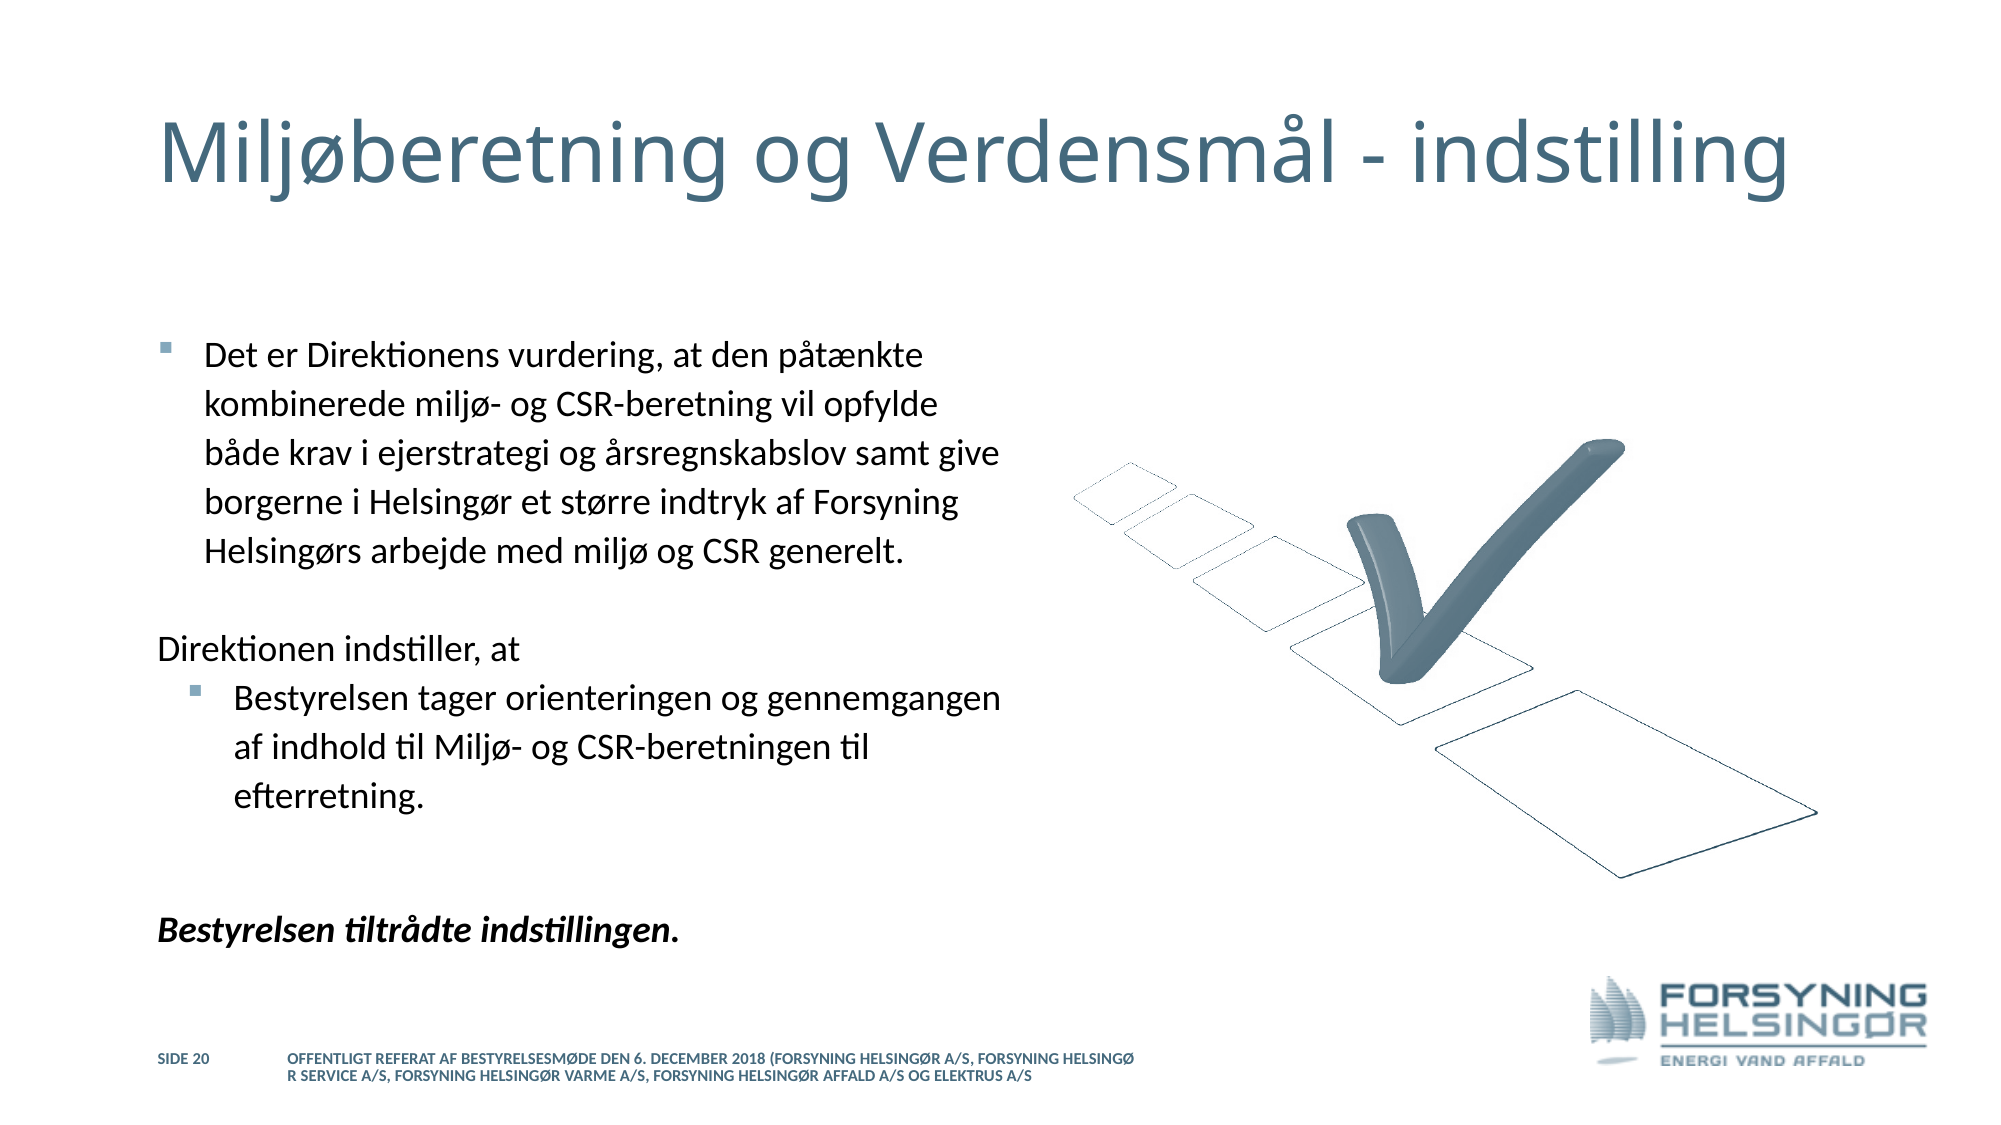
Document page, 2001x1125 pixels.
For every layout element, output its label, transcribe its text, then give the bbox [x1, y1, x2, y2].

picture [1054, 355, 1843, 917]
list Det er Direktionens vurdering, at den påtænkte kombinerede miljø- og CSR-beretning vil opfylde både krav i ejerstrategi og årsregnskabslov samt give borgerne i Helsingør et større indtryk af Forsyning Helsingørs arbejde med miljø og CSR generelt. Direktionen indstiller, at Bestyrelsen tager orienteringen og gennemgangen af indhold til Miljø- og CSR-beretningen til efterretning. Bestyrelsen tiltrådte indstillingen. [157, 326, 1012, 916]
title Miljøberetning og Verdensmål - indstilling [157, 30, 1843, 268]
footer Offentligt referat af bestyrelsesmøde den 6. december 2018 (Forsyning Helsingør A/S, Forsyning Helsingør Service A/S, Forsyning Helsingør Varme A/S, Forsyning Helsingør Affald A/S og Elektrus A/S [287, 1039, 1138, 1068]
slide_number Side 20 [157, 1039, 260, 1068]
picture [1590, 976, 1929, 1066]
